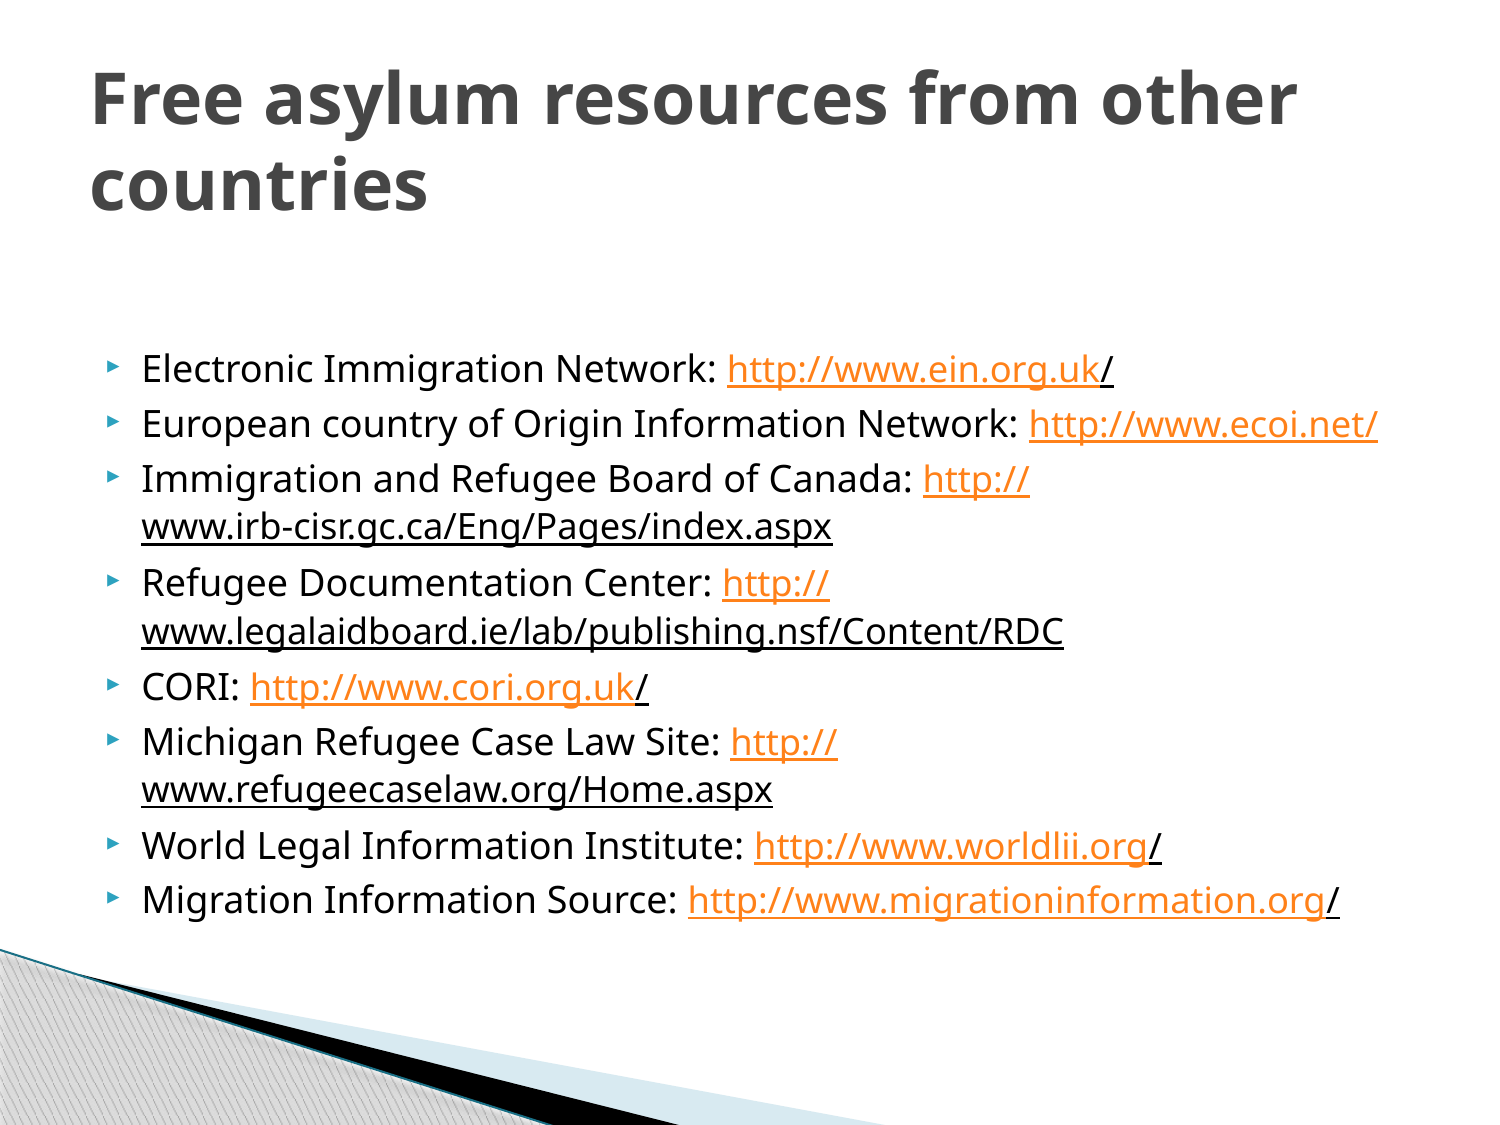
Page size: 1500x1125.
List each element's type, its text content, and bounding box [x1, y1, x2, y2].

list Electronic Immigration Network: http://www.ein.org.uk/ European country of Origin Information Network: http://www.ecoi.net/ Immigration and Refugee Board of Canada: http://www.irb-cisr.gc.ca/Eng/Pages/index.aspx Refugee Documentation Center: http://www.legalaidboard.ie/lab/publishing.nsf/Content/RDC CORI: http://www.cori.org.uk/ Michigan Refugee Case Law Site: http://www.refugeecaselaw.org/Home.aspx World Legal Information Institute: http://www.worldlii.org/ Migration Information Source: http://www.migrationinformation.org/ [75, 337, 1425, 986]
title Free asylum resources from other countries [75, 45, 1425, 233]
